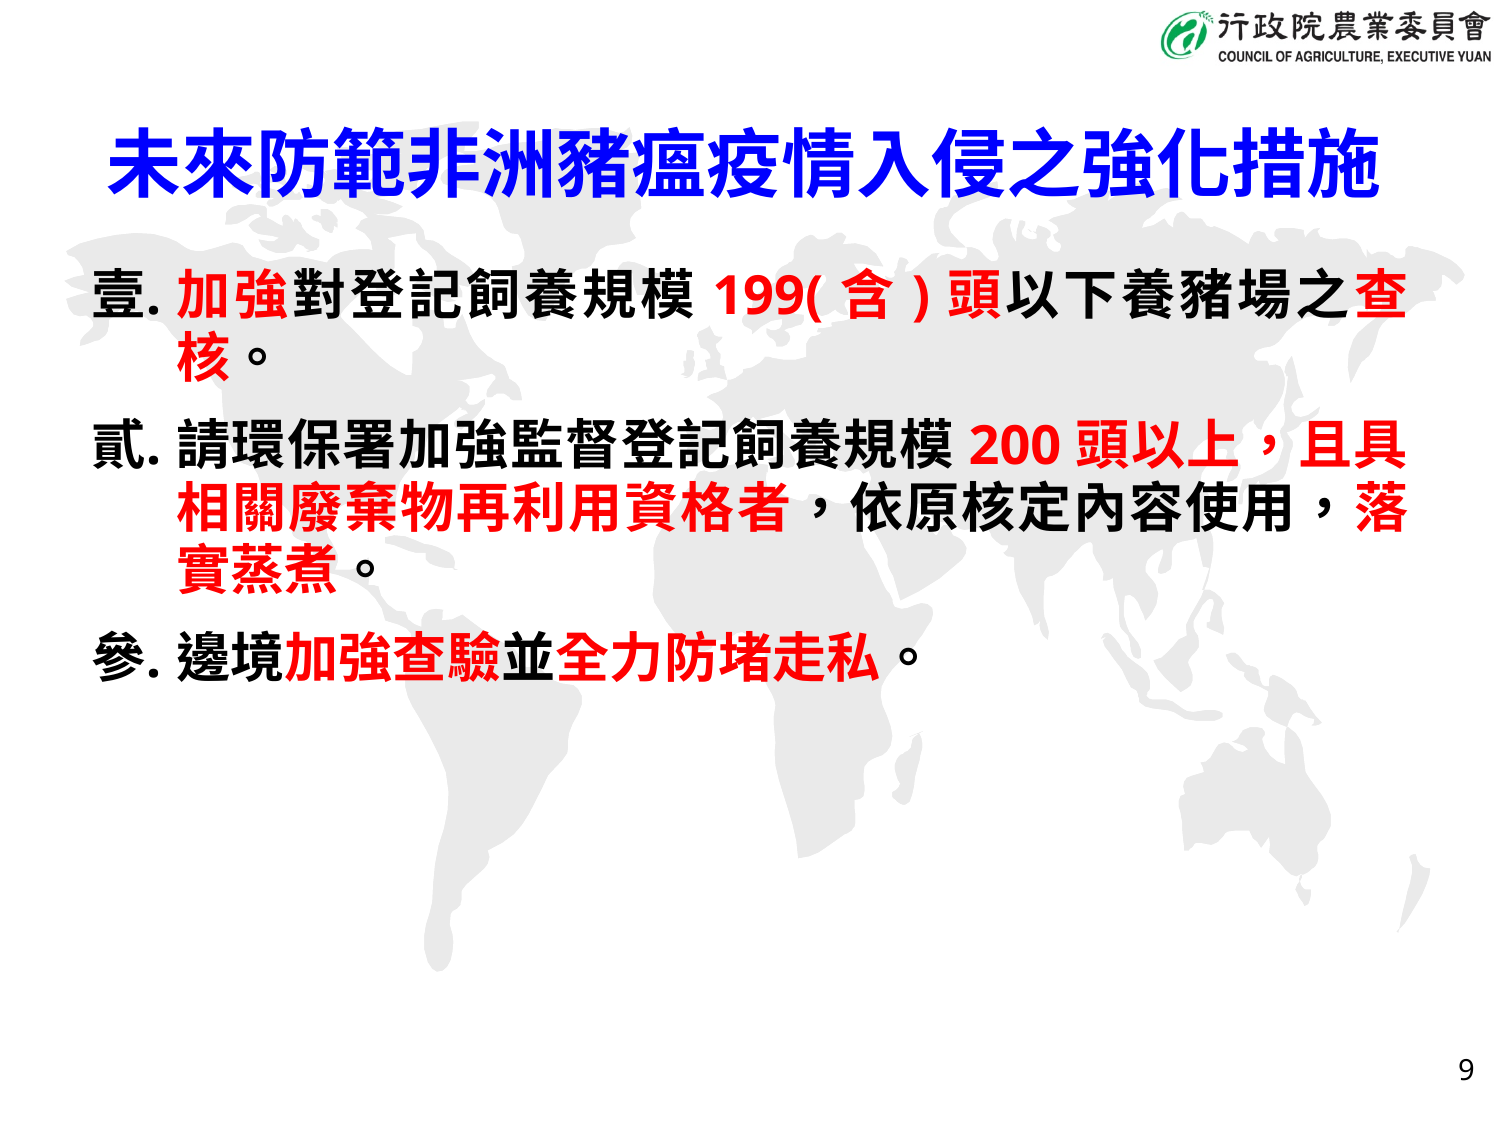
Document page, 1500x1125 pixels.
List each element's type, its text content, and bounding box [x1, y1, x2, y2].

list 加強對登記飼養規模199(含)頭以下養豬場之查核。 請環保署加強監督登記飼養規模200頭以上，且具相關廢棄物再利用資格者，依原核定內容使用，落實蒸煮。 邊境加強查驗並全力防堵走私。 [76, 255, 1424, 1024]
slide_number 9 [1139, 1058, 1490, 1099]
title 未來防範非洲豬瘟疫情入侵之強化措施 [64, 115, 1424, 209]
picture [1149, 0, 1500, 77]
